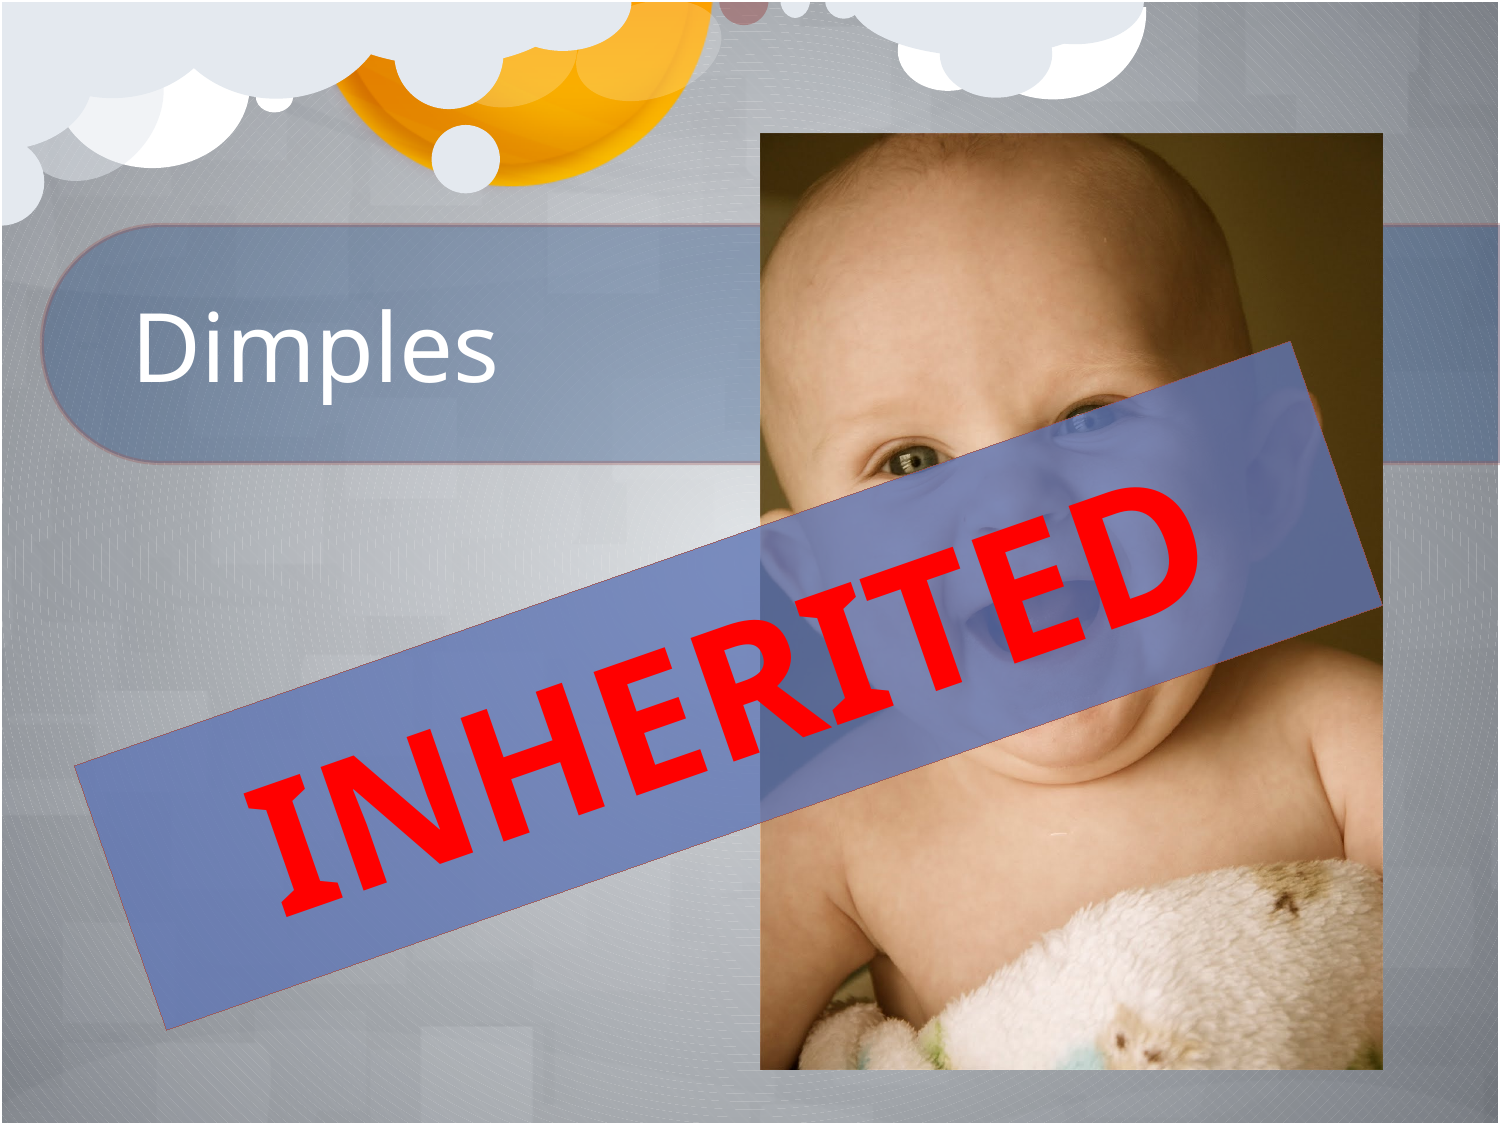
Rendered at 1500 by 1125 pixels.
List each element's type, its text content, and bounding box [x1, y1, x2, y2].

title Dimples [116, 224, 756, 463]
list INHERITED [74, 527, 756, 1031]
picture [2, 2, 1498, 1123]
